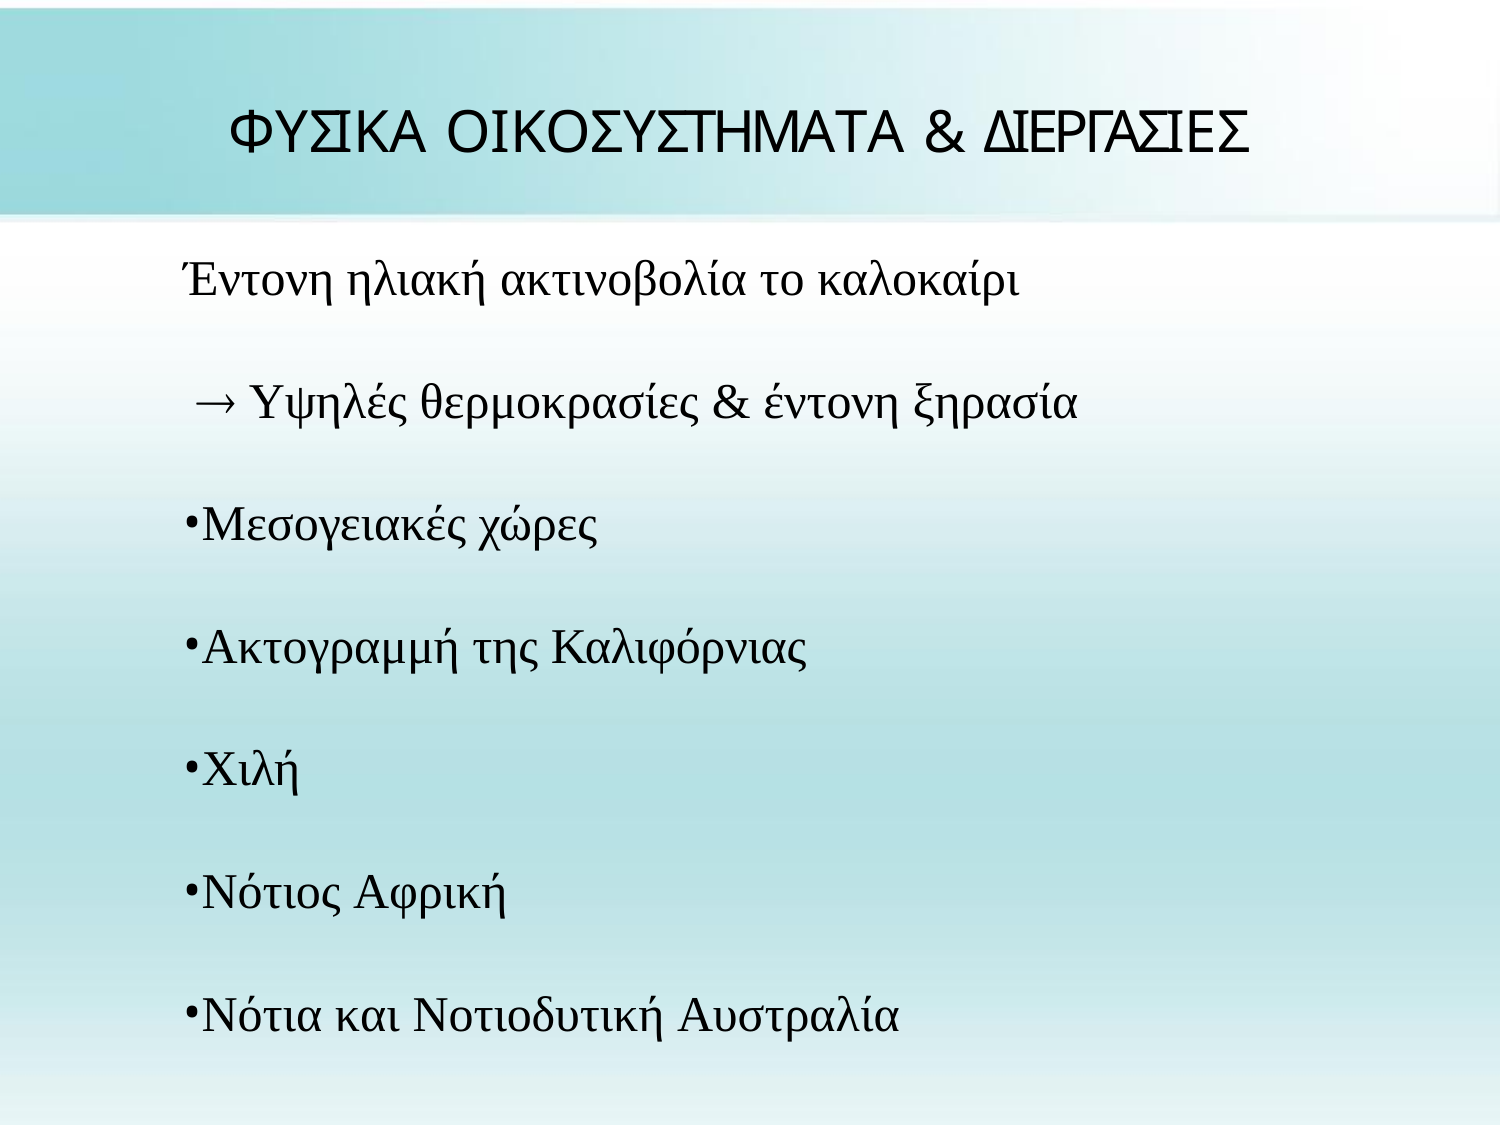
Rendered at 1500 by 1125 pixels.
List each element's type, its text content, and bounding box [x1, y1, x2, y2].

text_box Έντονη ηλιακή ακτινοβολία το καλοκαίρι  Υψηλές θερμοκρασίες & έντονη ξηρασία Μεσογειακές χώρες Ακτογραμμή της Καλιφόρνιας Χιλή Νότιος Αφρική Νότια και Νοτιοδυτική Αυστραλία [181, 243, 1089, 1042]
title ΦΥΣΙΚΑ ΟΙΚΟΣΥΣΤΗΜΑΤΑ & ΔΙΕΡΓΑΣΙΕΣ [206, 92, 1294, 282]
picture [0, 0, 1500, 1125]
